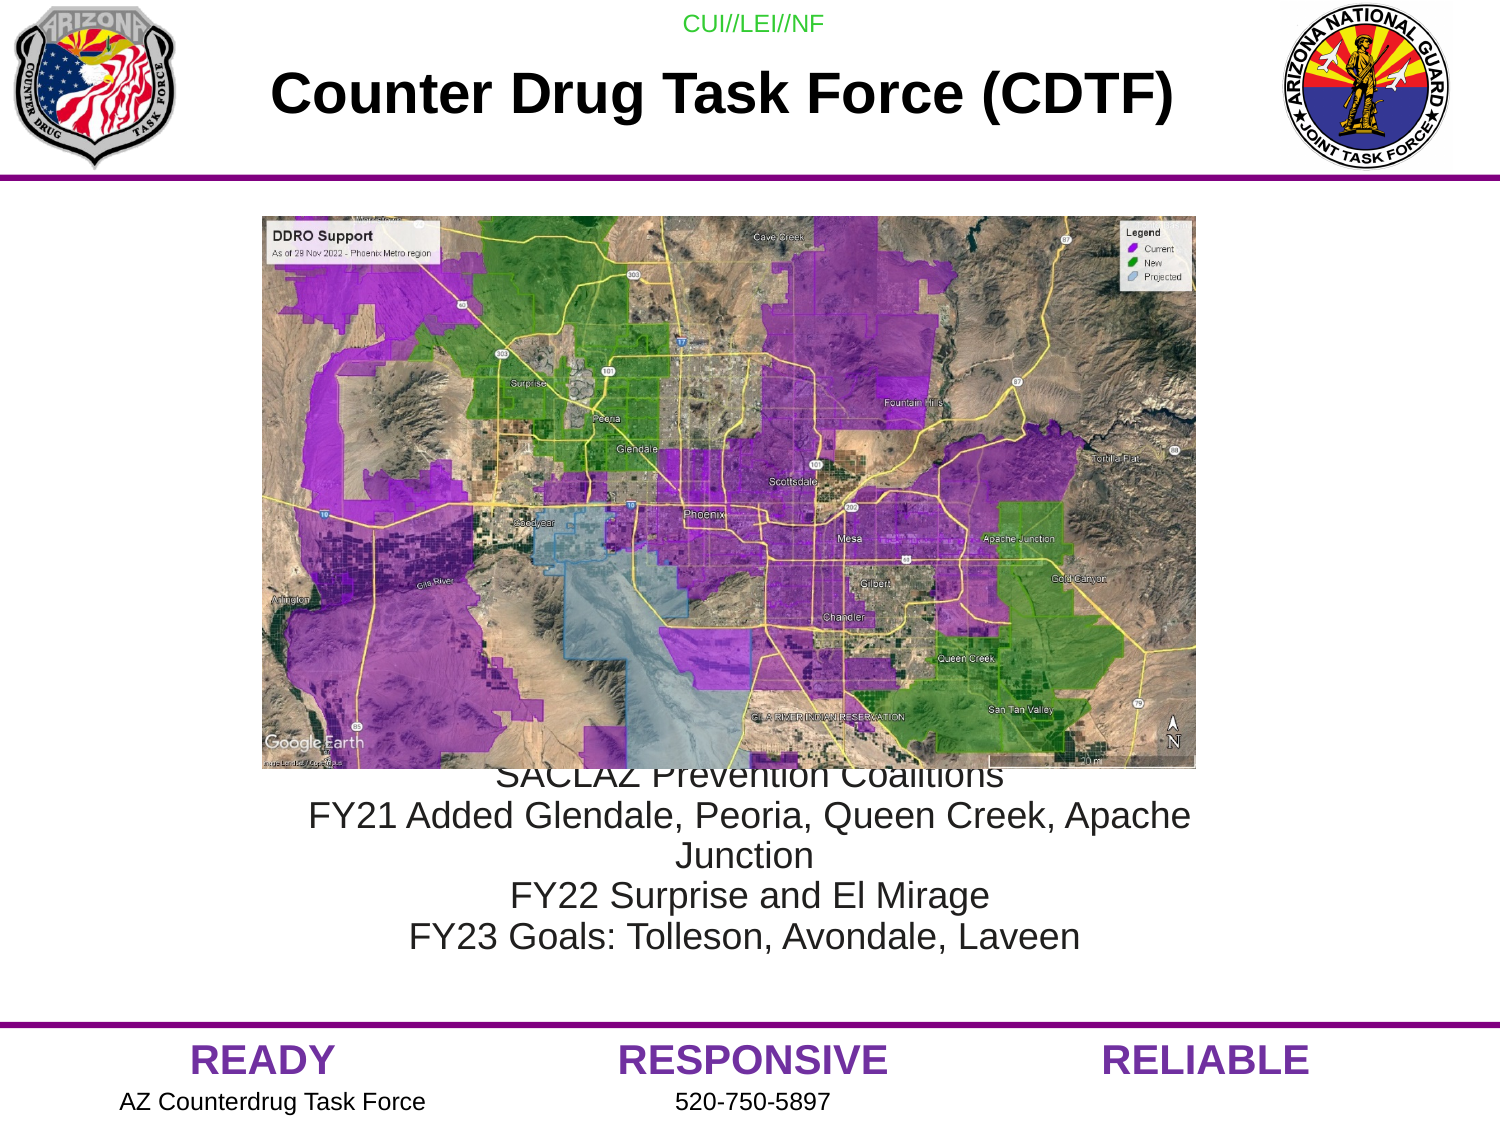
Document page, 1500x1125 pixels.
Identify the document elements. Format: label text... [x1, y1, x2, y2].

picture [1280, 1, 1453, 172]
picture [262, 215, 1197, 770]
picture [10, 6, 180, 172]
text_box SACLAZ Prevention Coalitions FY21 Added Glendale, Peoria, Queen Creek, Apache Junction FY22 Surprise and El Mirage FY23 Goals: Tolleson, Avondale, Laveen [259, 747, 1241, 965]
title Counter Drug Task Force (CDTF) [160, 53, 1284, 244]
